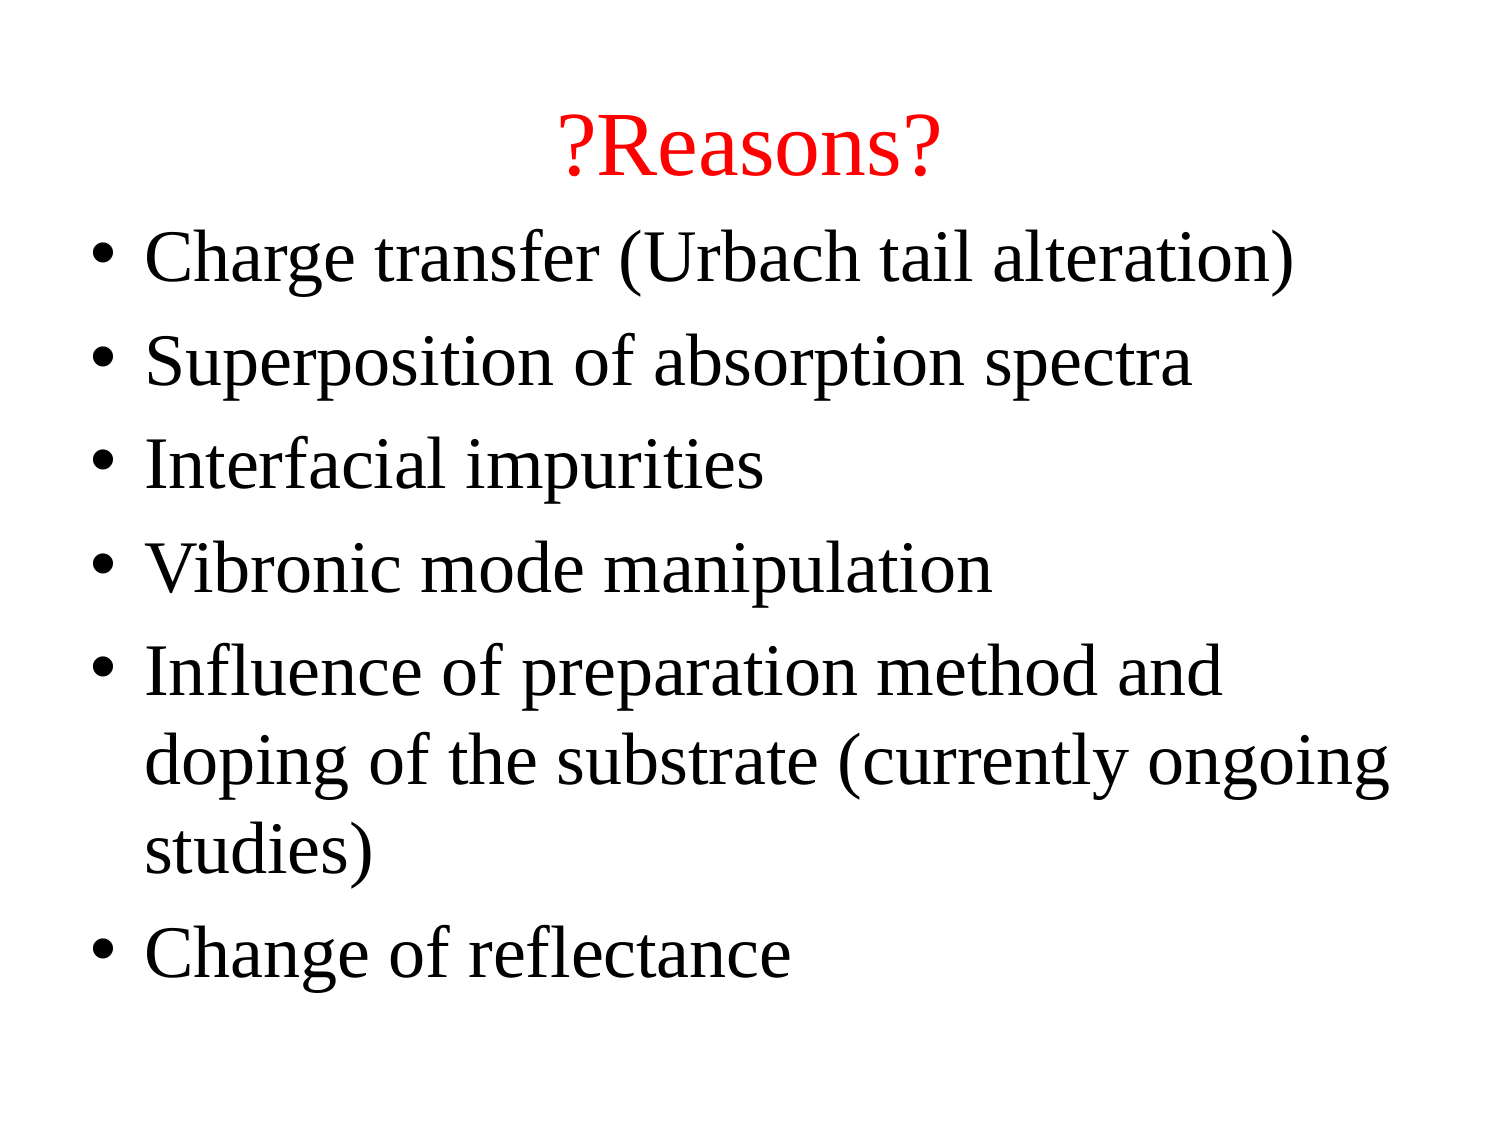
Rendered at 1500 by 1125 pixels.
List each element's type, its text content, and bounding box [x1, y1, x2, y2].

list Charge transfer (Urbach tail alteration) Superposition of absorption spectra Interfacial impurities Vibronic mode manipulation Influence of preparation method and doping of the substrate (currently ongoing studies) Change of reflectance [75, 200, 1425, 1005]
title ?Reasons? [75, 45, 1425, 200]
